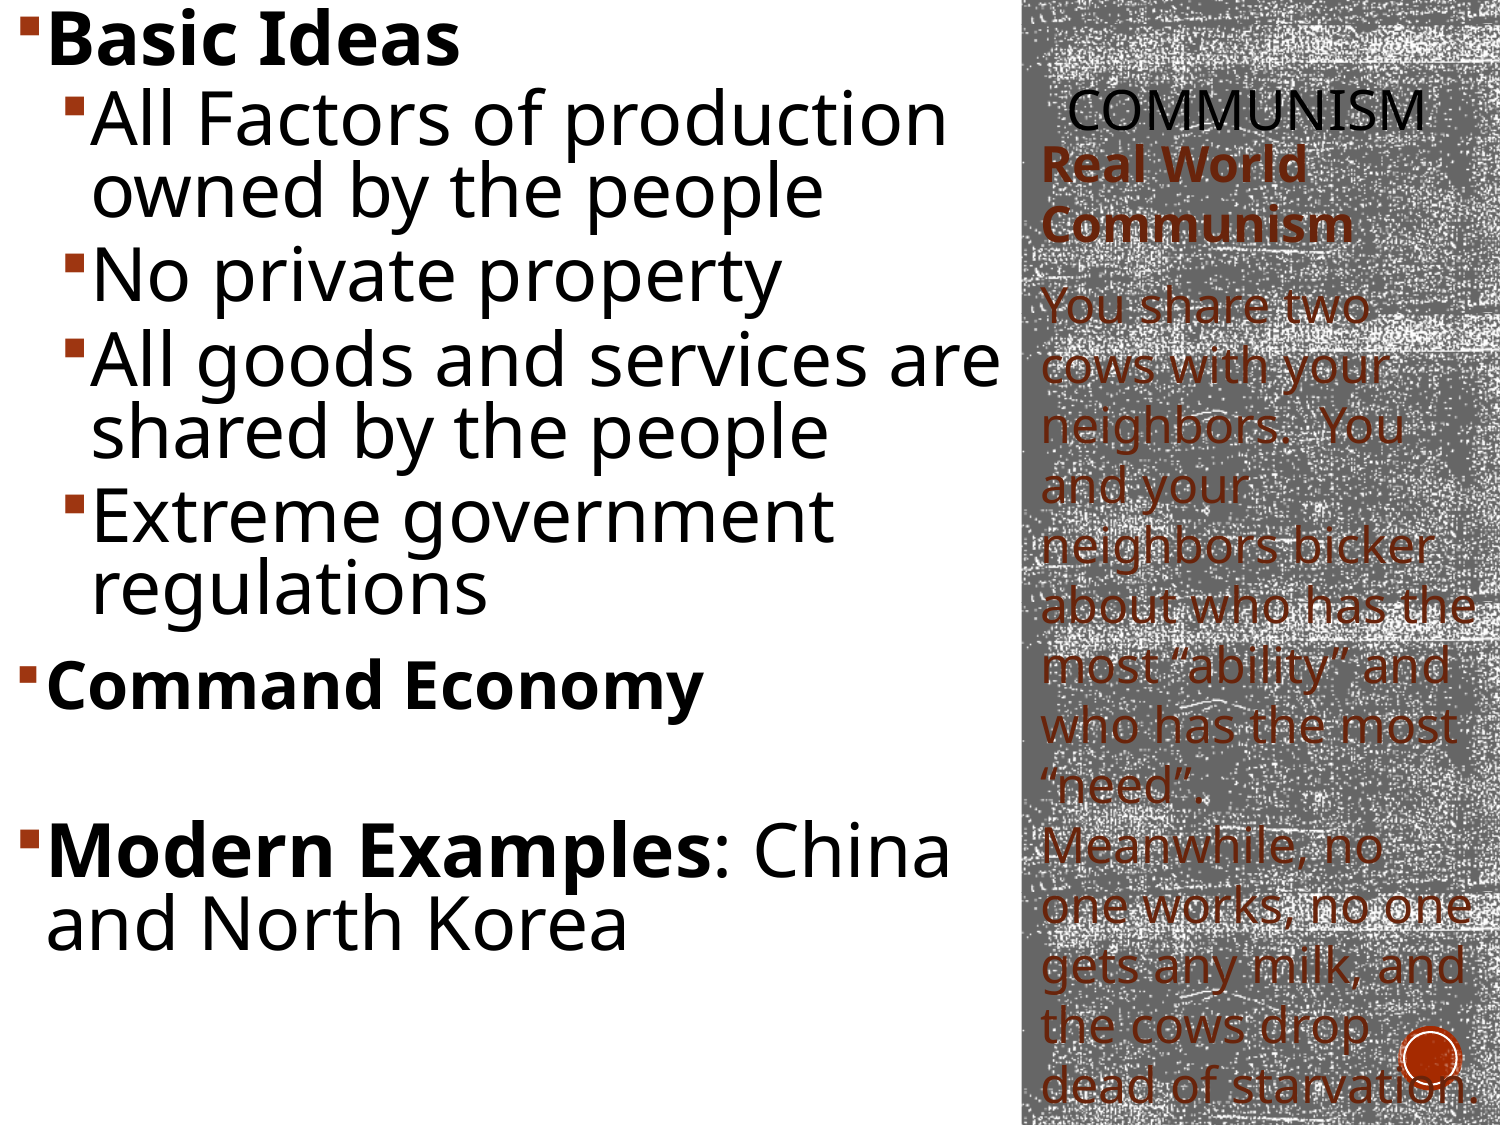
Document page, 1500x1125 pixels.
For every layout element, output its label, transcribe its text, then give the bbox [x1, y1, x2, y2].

list Basic Ideas All Factors of production owned by the people No private property All goods and services are shared by the people Extreme government regulations Command Economy Modern Examples: China and North Korea [0, 0, 1025, 1125]
title Communism [1051, 37, 1446, 125]
list Real World Communism You share two cows with your neighbors. You and your neighbors bicker about who has the most “ability” and who has the most “need”. Meanwhile, no one works, no one gets any milk, and the cows drop dead of starvation. [1025, 125, 1500, 1000]
